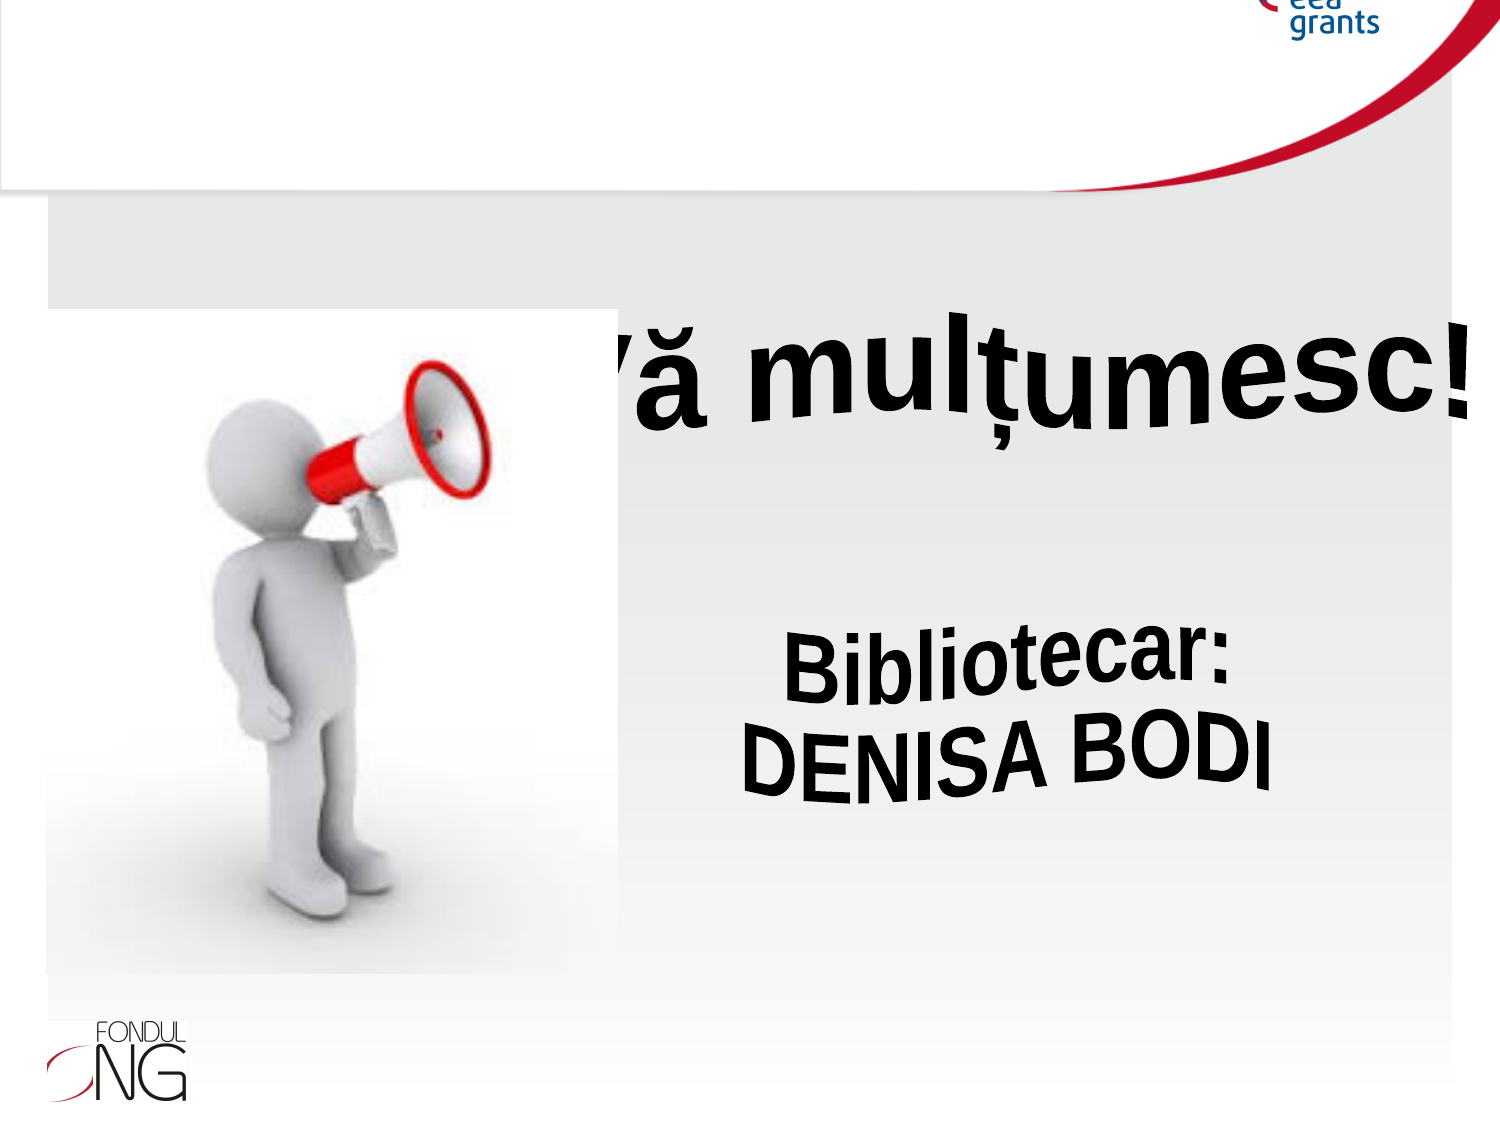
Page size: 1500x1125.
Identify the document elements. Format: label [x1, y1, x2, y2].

picture [46, 309, 619, 974]
picture [1255, 0, 1383, 42]
picture [47, 1021, 186, 1102]
